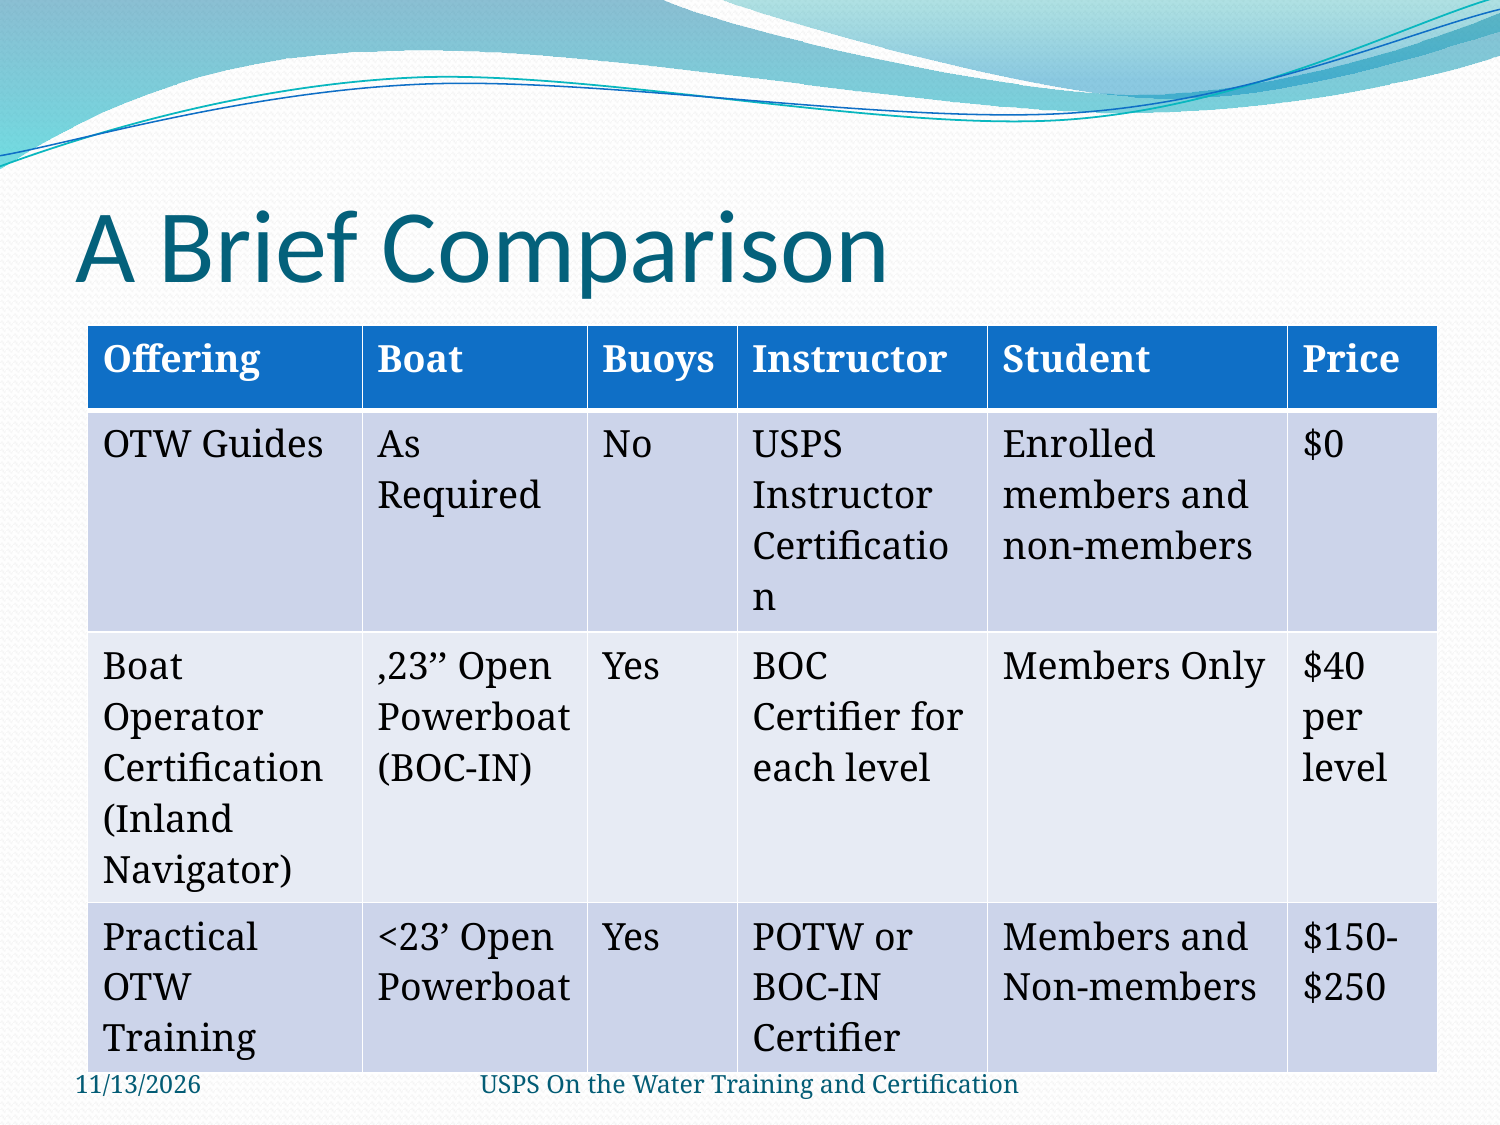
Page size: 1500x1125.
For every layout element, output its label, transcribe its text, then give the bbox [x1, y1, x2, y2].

table_cell $40 per level [1288, 633, 1437, 902]
table_cell $150-$250 [1288, 903, 1437, 1072]
table_cell Practical OTW Training [88, 903, 362, 1042]
table_header Offering [88, 326, 362, 408]
table_cell No [588, 413, 737, 631]
table_header Student [988, 326, 1287, 408]
table_cell USPS Instructor Certification [738, 413, 987, 631]
table_header Boat [363, 326, 587, 408]
table_cell Yes [588, 903, 737, 1042]
table_header Price [1288, 326, 1437, 408]
table_cell $0 [1288, 413, 1437, 631]
table_cell Members Only [988, 633, 1287, 902]
table_cell OTW Guides [88, 413, 362, 631]
table_header Buoys [588, 326, 737, 408]
table_cell <23’ Open Powerboat [363, 903, 587, 1072]
table_cell POTW or BOC-IN Certifier [738, 903, 987, 1042]
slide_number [75, 1042, 425, 1103]
table_cell Boat Operator Certification (Inland Navigator) [88, 633, 362, 902]
table_cell Yes [588, 633, 737, 902]
footer USPS On the Water Training and Certification [474, 1042, 1025, 1103]
table_cell Members and Non-members [988, 903, 1287, 1072]
table_cell As Required [363, 413, 587, 631]
table_cell BOC Certifier for each level [738, 633, 987, 902]
table_cell Enrolled members and non-members [988, 413, 1287, 631]
table_cell ,23’’ Open Powerboat (BOC-IN) [363, 633, 587, 902]
title A Brief Comparison [75, 115, 1425, 303]
table_header Instructor [738, 326, 987, 408]
